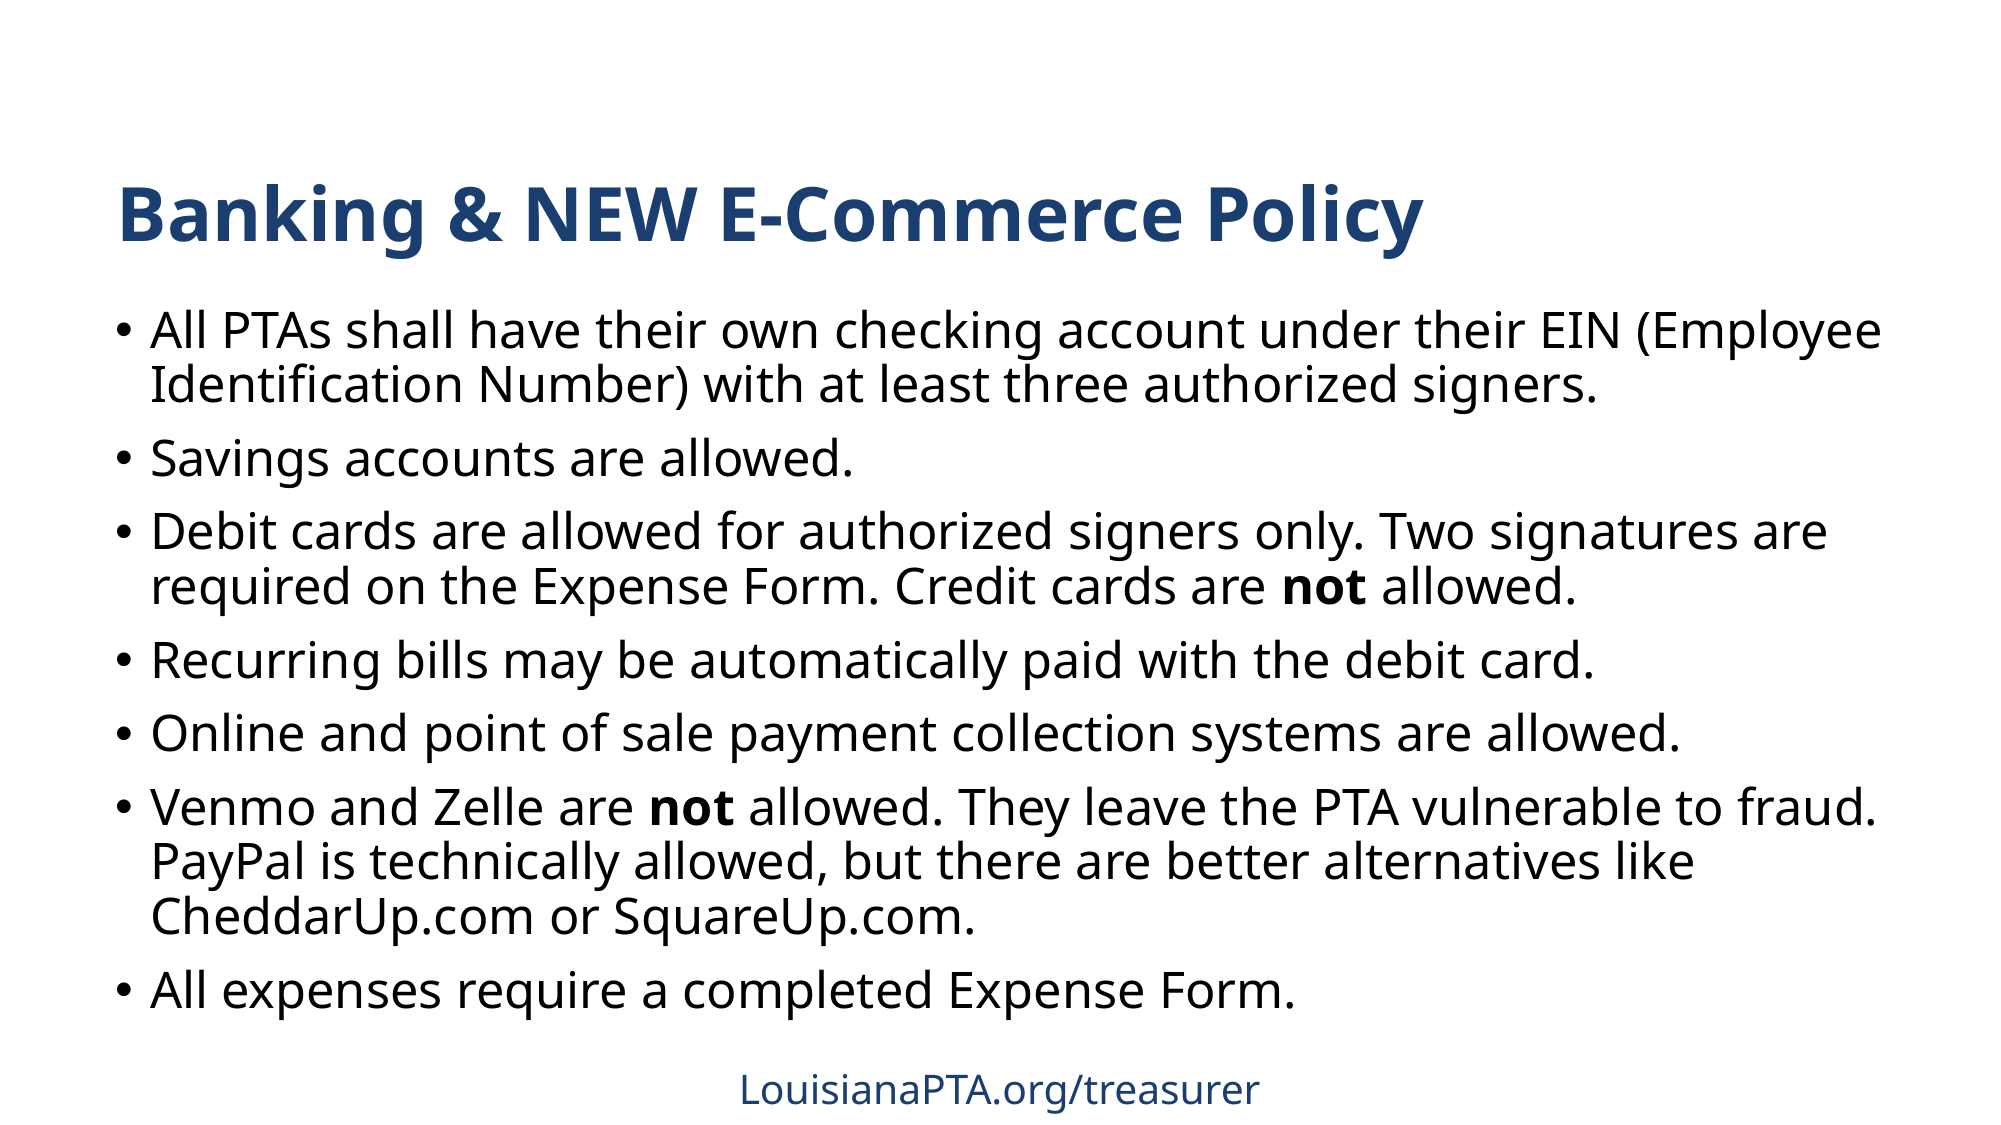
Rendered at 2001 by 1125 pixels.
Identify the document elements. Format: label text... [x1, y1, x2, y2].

text_box LouisianaPTA.org/treasurer [0, 1061, 2000, 1122]
list All PTAs shall have their own checking account under their EIN (Employee Identification Number) with at least three authorized signers. Savings accounts are allowed. Debit cards are allowed for authorized signers only. Two signatures are required on the Expense Form. Credit cards are not allowed. Recurring bills may be automatically paid with the debit card. Online and point of sale payment collection systems are allowed. Venmo and Zelle are not allowed. They leave the PTA vulnerable to fraud. PayPal is technically allowed, but there are better alternatives like CheddarUp.com or SquareUp.com. All expenses require a completed Expense Form. [100, 297, 1922, 1032]
title Banking & NEW E-Commerce Policy [101, 118, 1524, 316]
